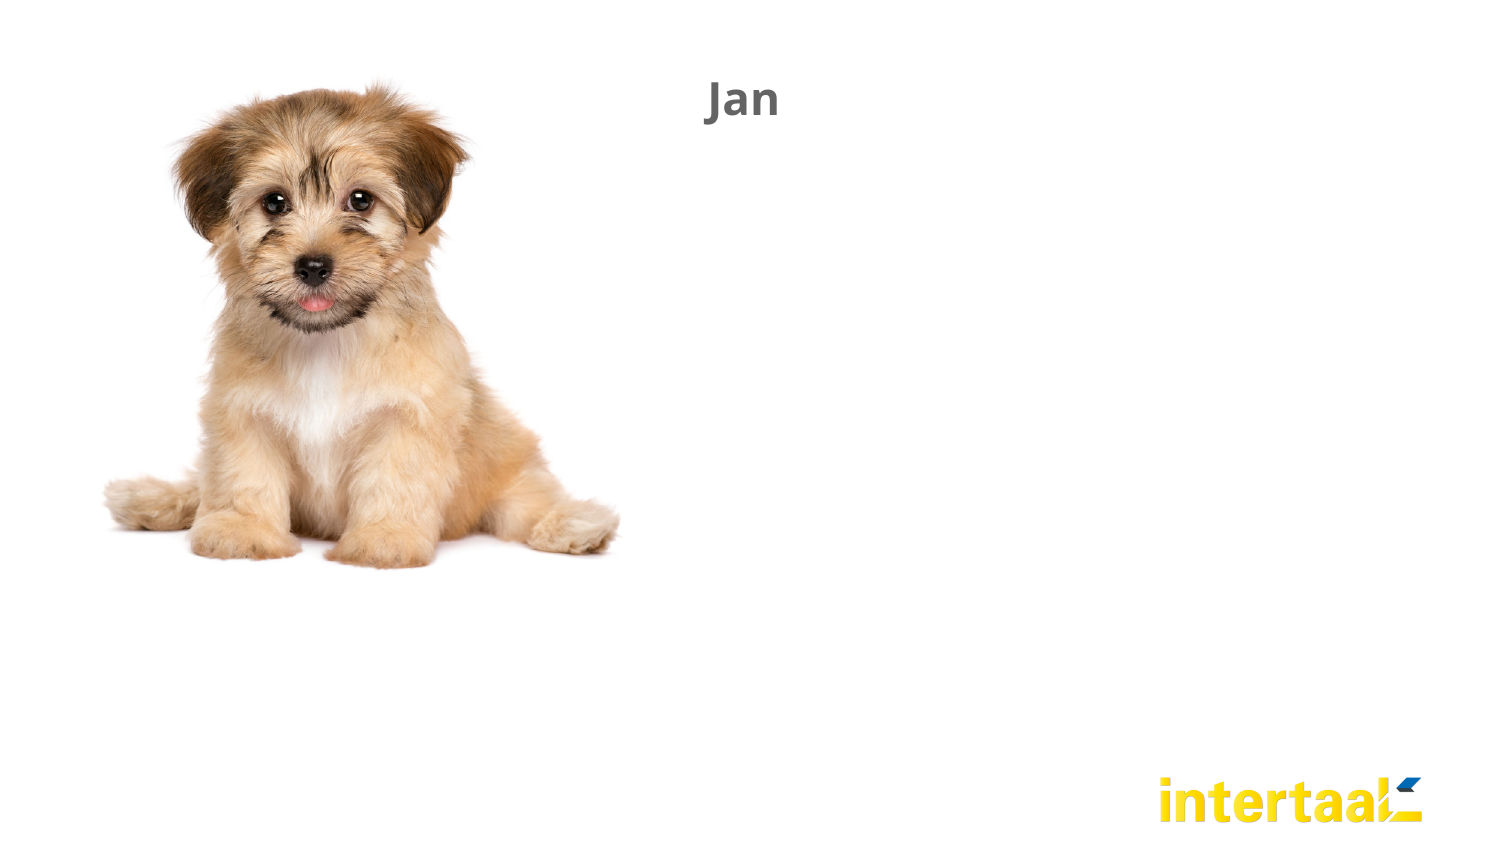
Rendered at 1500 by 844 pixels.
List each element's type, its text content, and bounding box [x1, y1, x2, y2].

list Jan [692, 59, 1425, 744]
picture [1160, 777, 1422, 823]
picture [57, 46, 657, 605]
